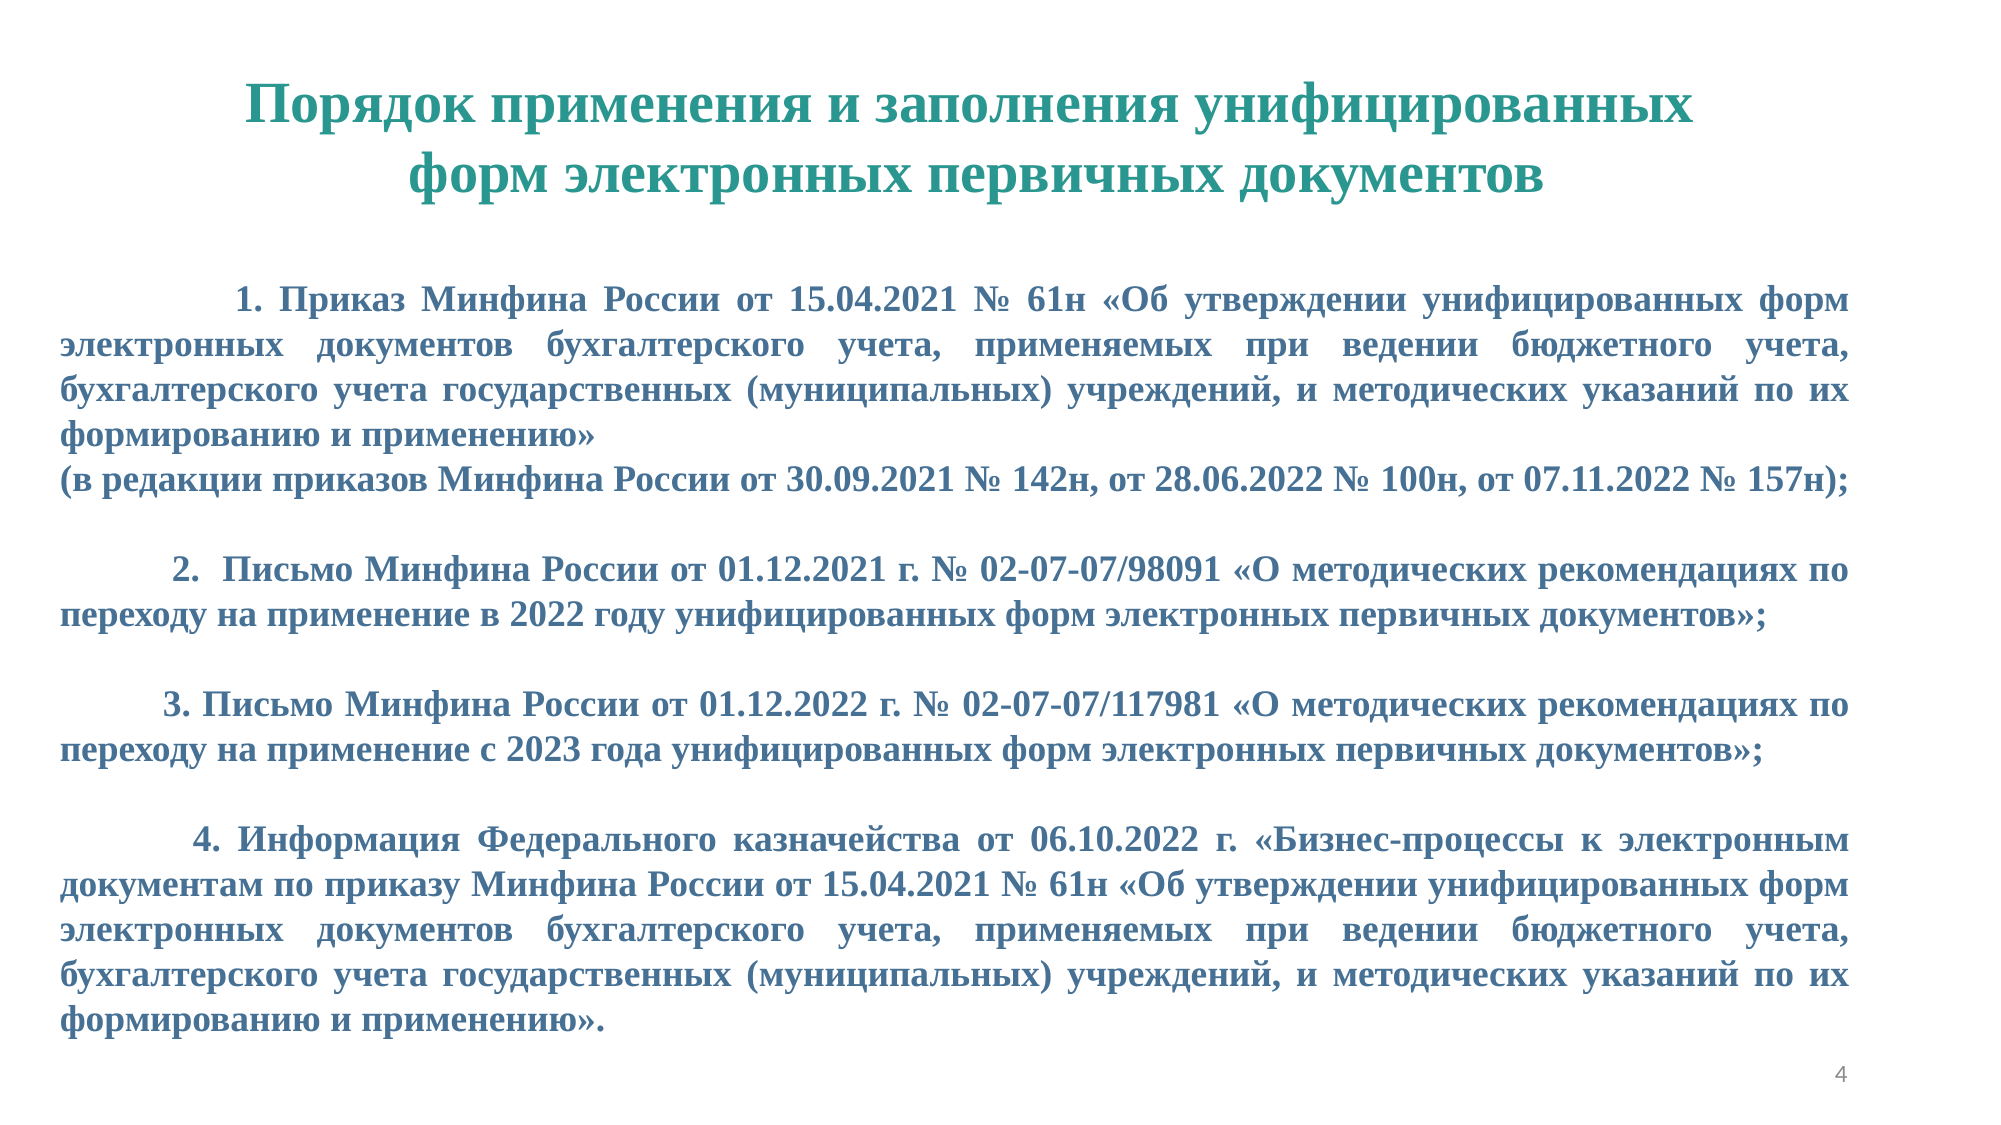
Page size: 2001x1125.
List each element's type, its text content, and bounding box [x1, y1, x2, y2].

text_box Порядок применения и заполнения унифицированных форм электронных первичных документов [230, 57, 1724, 212]
text_box 1. Приказ Минфина России от 15.04.2021 № 61н «Об утверждении унифицированных форм электронных документов бухгалтерского учета, применяемых при ведении бюджетного учета, бухгалтерского учета государственных (муниципальных) учреждений, и методических указаний по их формированию и применению» (в редакции приказов Минфина России от 30.09.2021 № 142н, от 28.06.2022 № 100н, от 07.11.2022 № 157н); 2. Письмо Минфина России от 01.12.2021 г. № 02-07-07/98091 «О методических рекомендациях по переходу на применение в 2022 году унифицированных форм электронных первичных документов»; 3. Письмо Минфина России от 01.12.2022 г. № 02-07-07/117981 «О методических рекомендациях по переходу на применение с 2023 года унифицированных форм электронных первичных документов»; 4. Информация Федерального казначейства от 06.10.2022 г. «Бизнес-процессы к электронным документам по приказу Минфина России от 15.04.2021 № 61н «Об утверждении унифицированных форм электронных документов бухгалтерского учета, применяемых при ведении бюджетного учета, бухгалтерского учета государственных (муниципальных) учреждений, и методических указаний по их формированию и применению». [45, 266, 1866, 1091]
slide_number 4 [1412, 1042, 1863, 1103]
